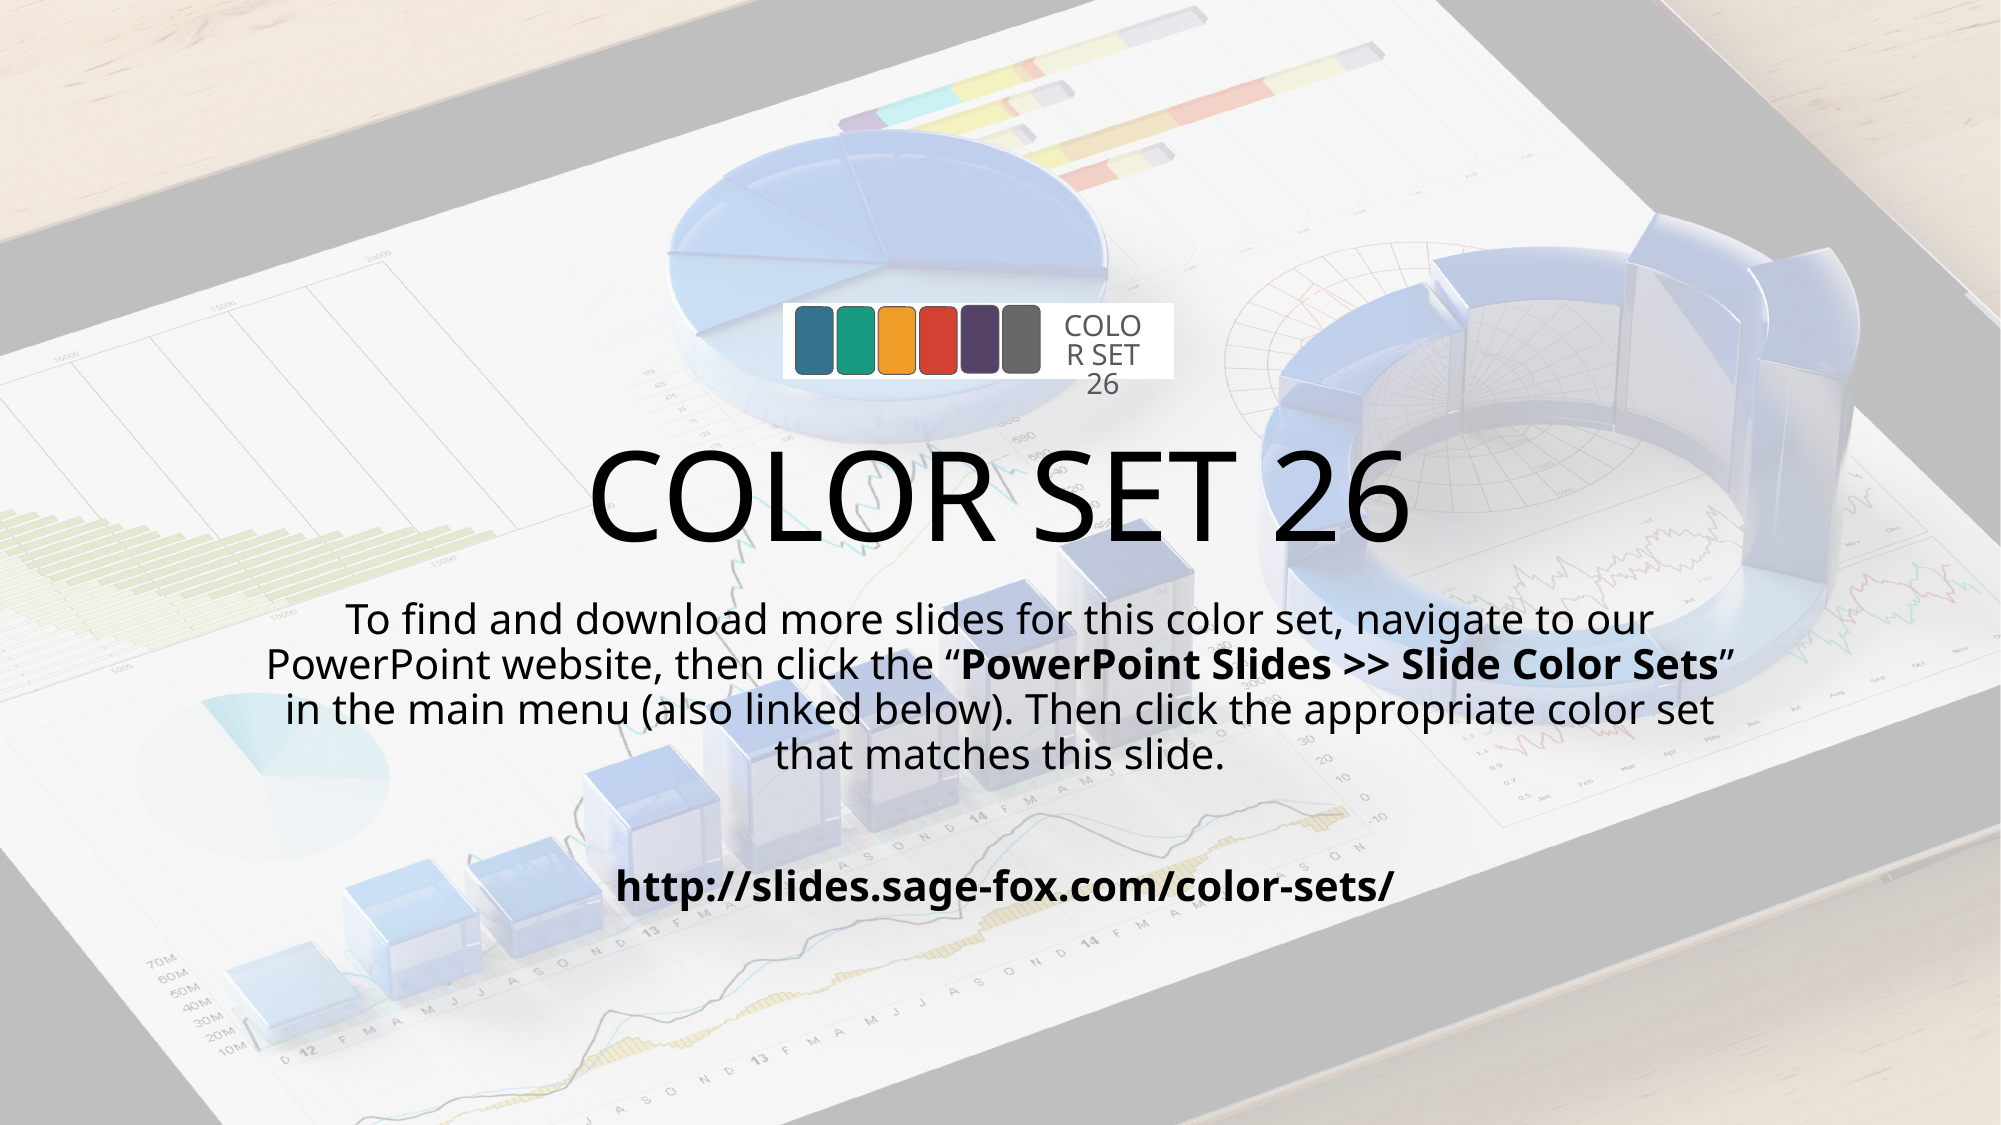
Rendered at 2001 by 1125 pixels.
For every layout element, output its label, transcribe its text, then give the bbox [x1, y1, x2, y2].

subtitle To find and download more slides for this color set, navigate to our PowerPoint website, then click the “PowerPoint Slides >> Slide Color Sets” in the main menu (also linked below). Then click the appropriate color set that matches this slide. http://slides.sage-fox.com/color-sets/ [249, 590, 1750, 863]
title COLOR SET 26 [249, 184, 1750, 576]
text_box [783, 303, 1174, 380]
